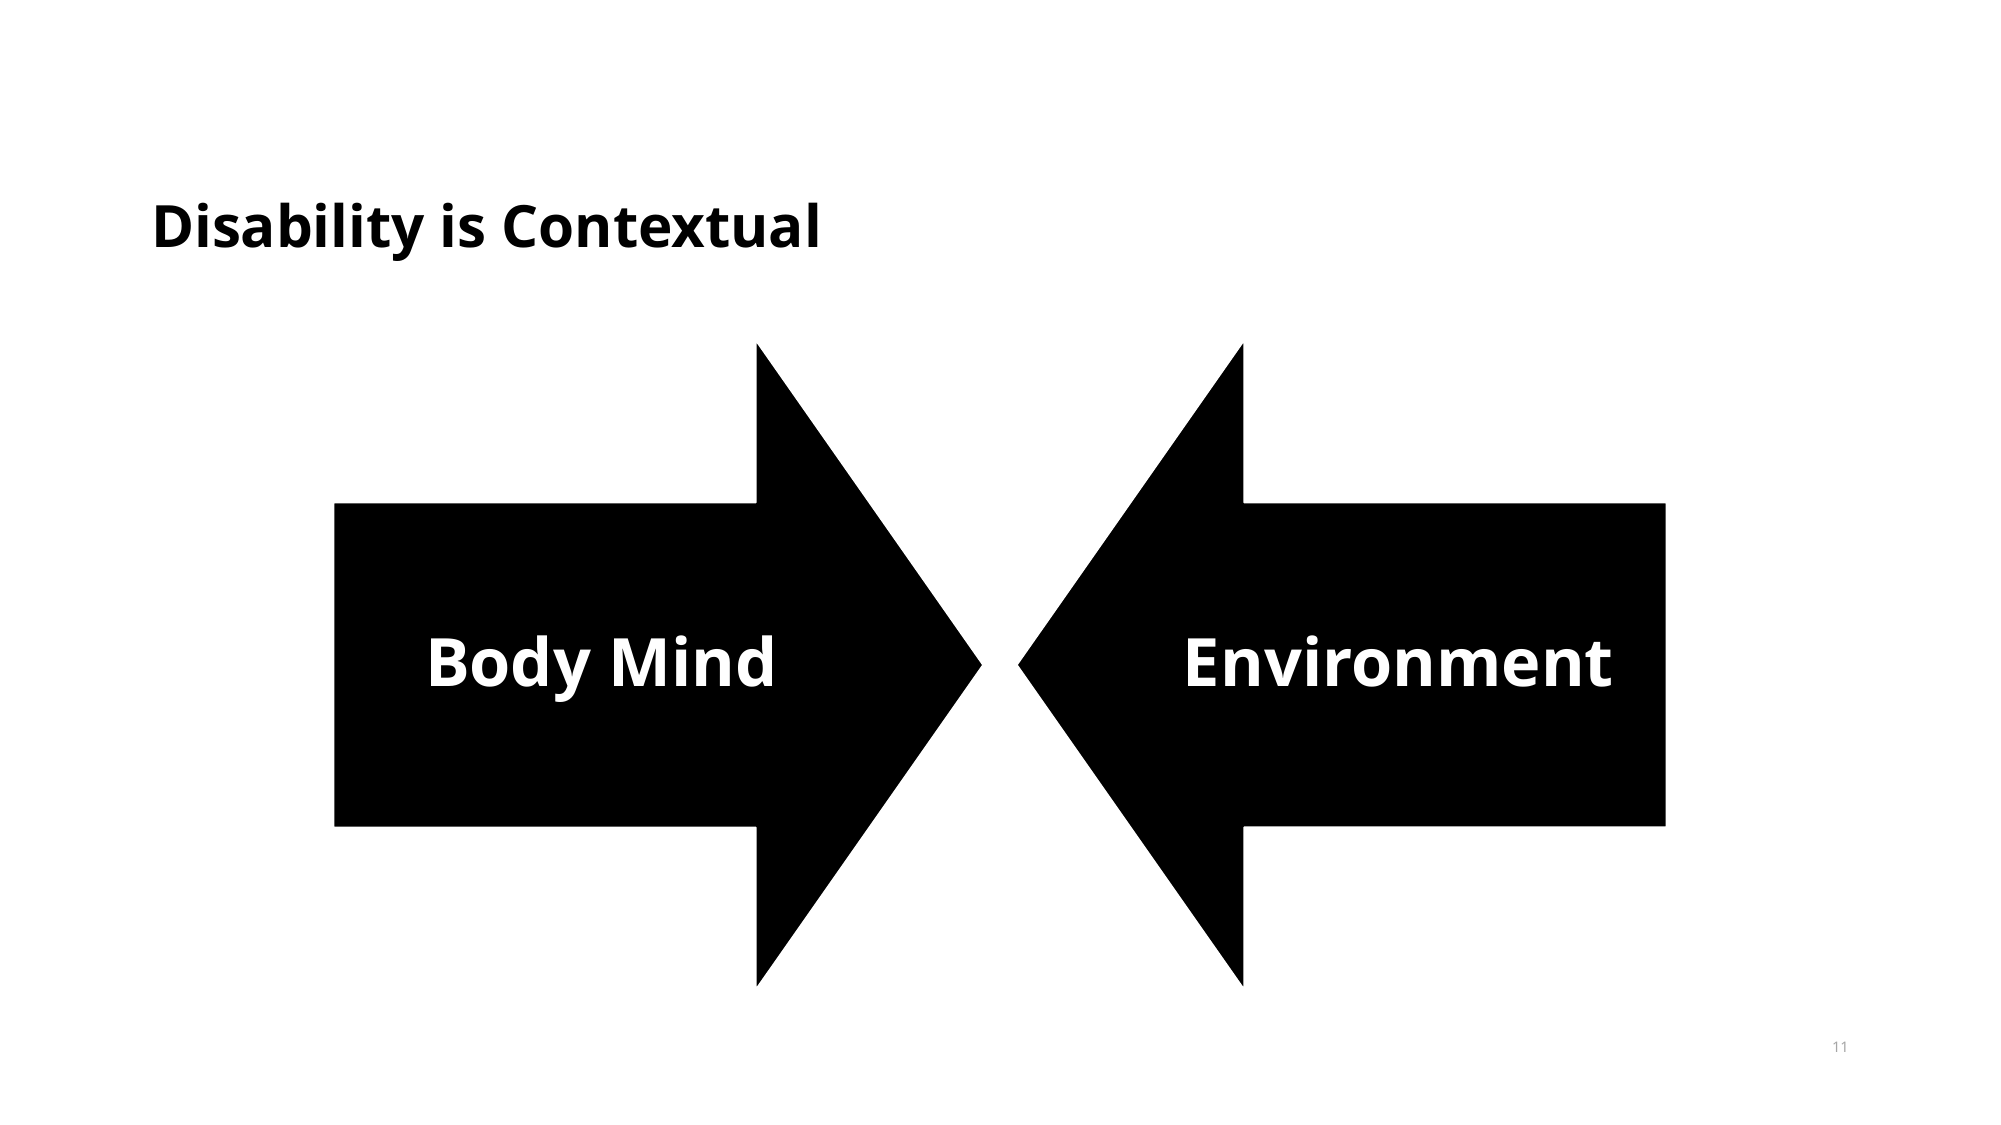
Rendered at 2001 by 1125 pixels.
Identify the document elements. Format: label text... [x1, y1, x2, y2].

title Disability is Contextual [151, 193, 1113, 323]
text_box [332, 322, 1667, 1008]
